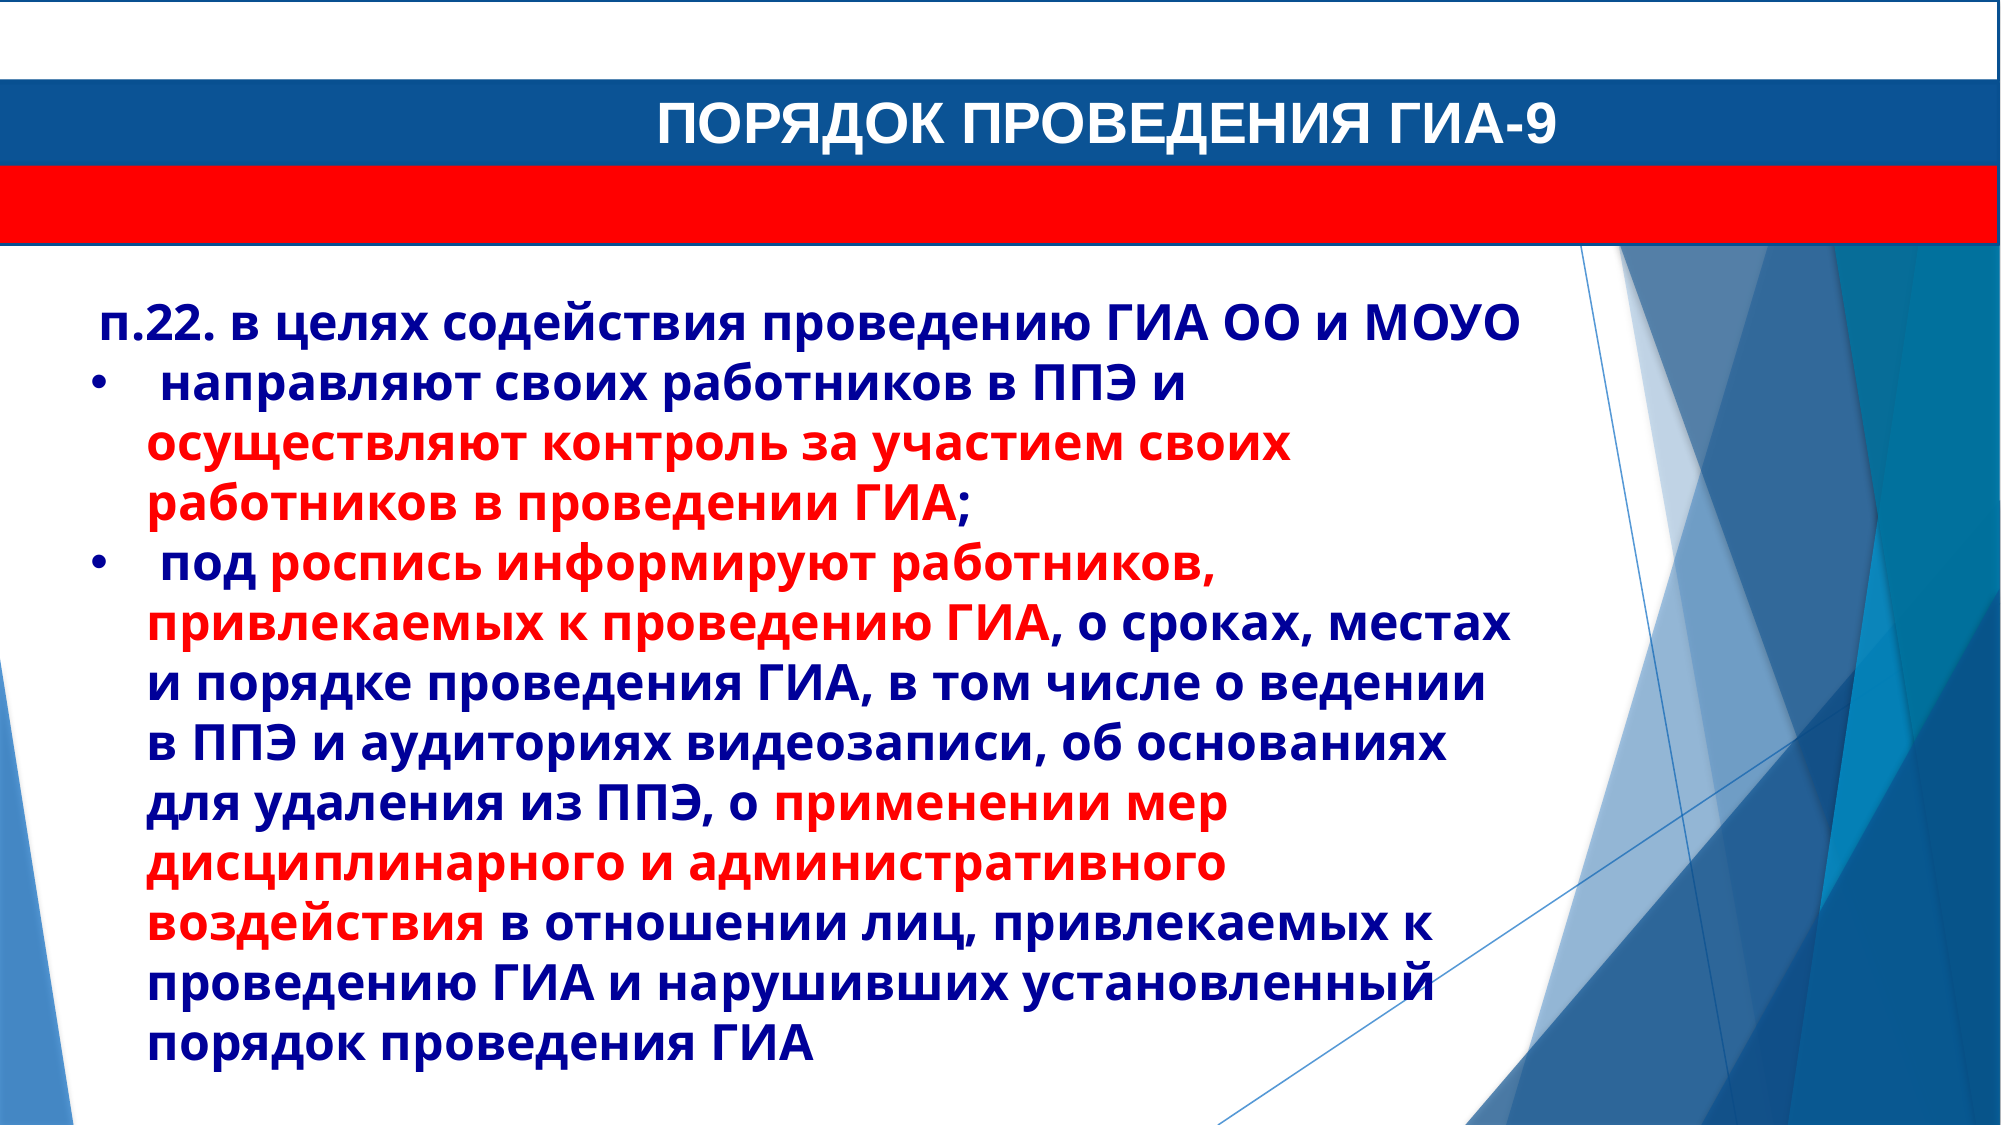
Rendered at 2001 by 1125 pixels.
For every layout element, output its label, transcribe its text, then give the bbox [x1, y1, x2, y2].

text_box п.22. в целях содействия проведению ГИА ОО и МОУО направляют своих работников в ППЭ и осуществляют контроль за участием своих работников в проведении ГИА; под роспись информируют работников, привлекаемых к проведению ГИА, о сроках, местах и порядке проведения ГИА, в том числе о ведении в ППЭ и аудиториях видеозаписи, об основаниях для удаления из ППЭ, о применении мер дисциплинарного и административного воздействия в отношении лиц, привлекаемых к проведению ГИА и нарушивших установленный порядок проведения ГИА [75, 283, 1547, 1125]
text_box ПОРЯДОК ПРОВЕДЕНИЯ ГИА-9 [586, 78, 1644, 164]
picture [0, 0, 2000, 246]
list [267, 243, 1750, 1094]
